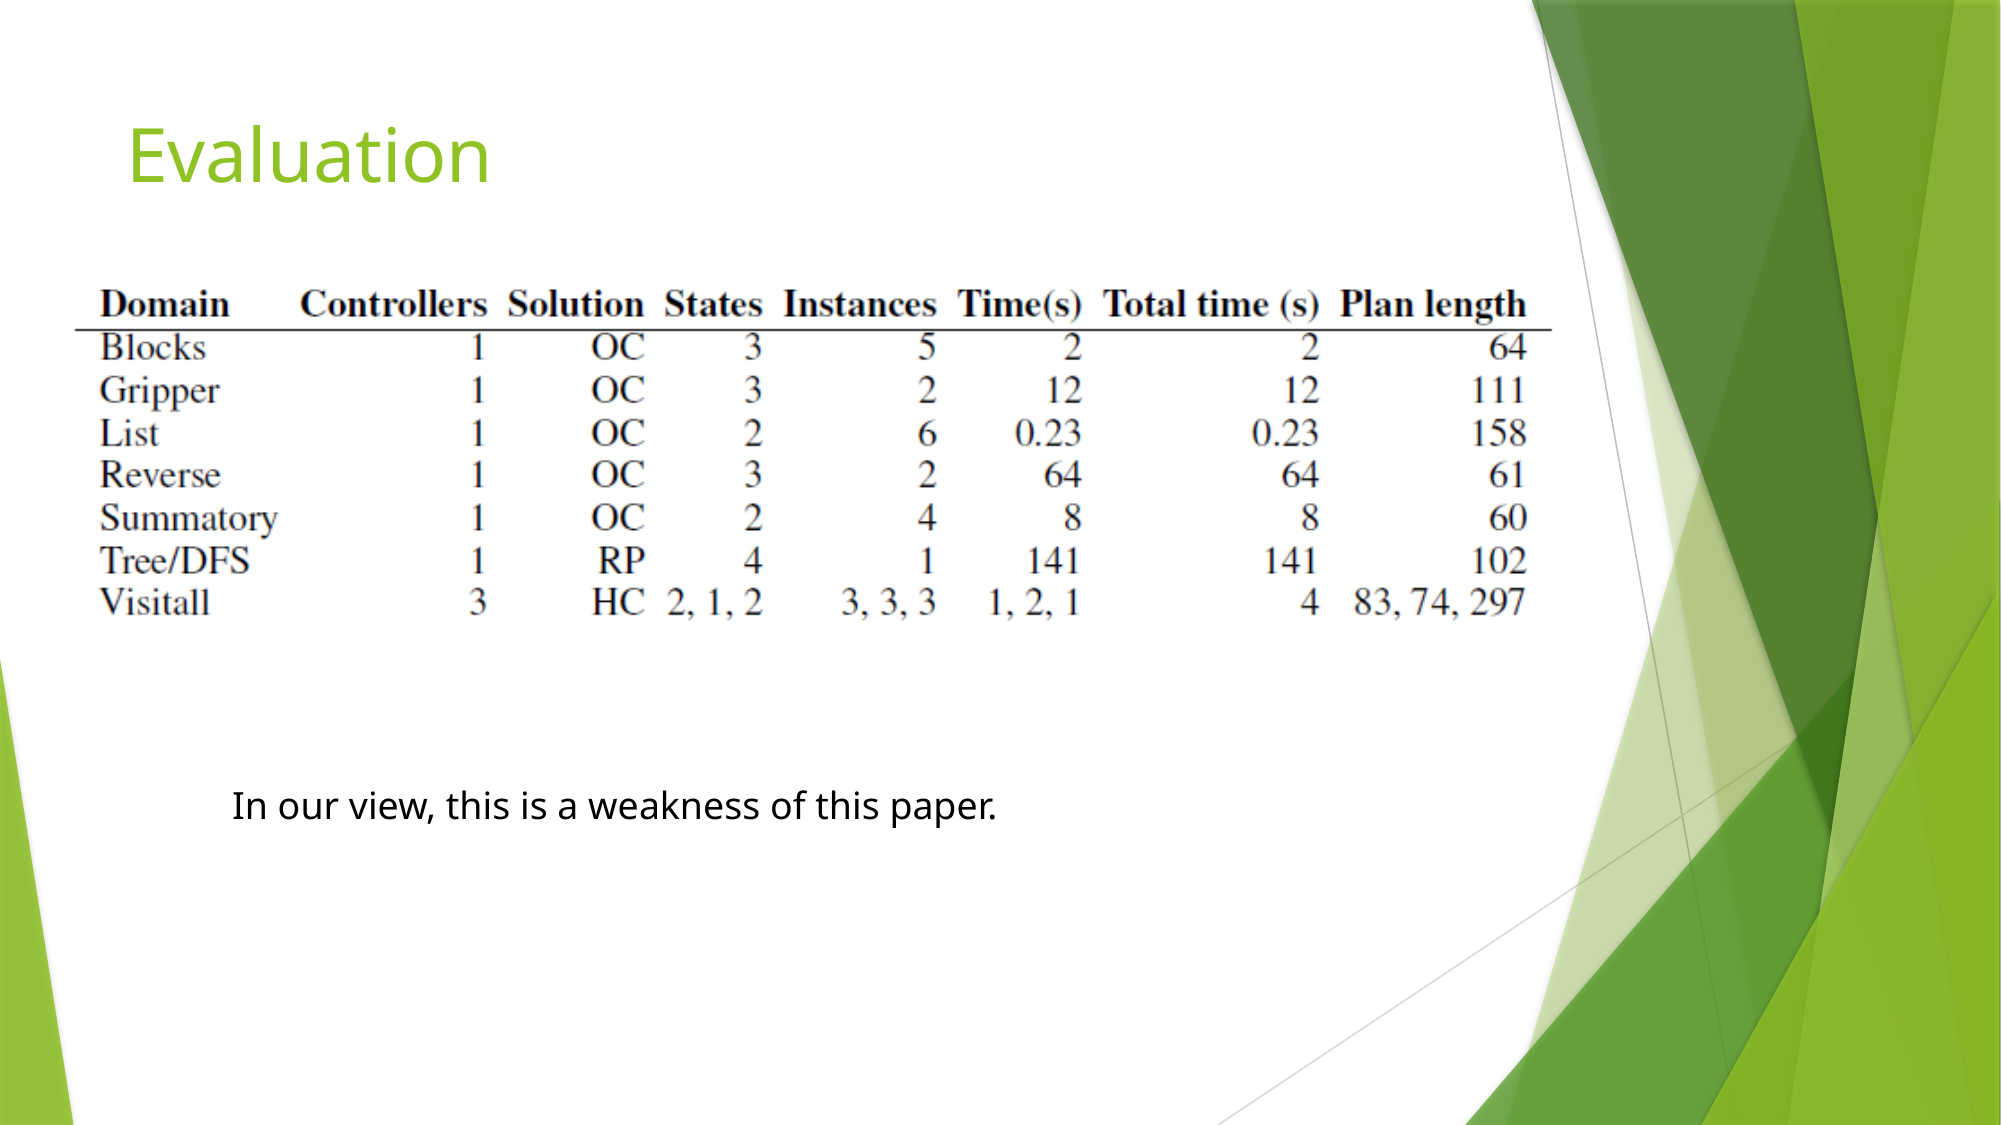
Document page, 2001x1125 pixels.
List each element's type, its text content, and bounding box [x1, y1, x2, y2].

text_box In our view, this is a weakness of this paper. [217, 774, 1291, 835]
title Evaluation [111, 99, 1522, 271]
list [69, 271, 1563, 635]
